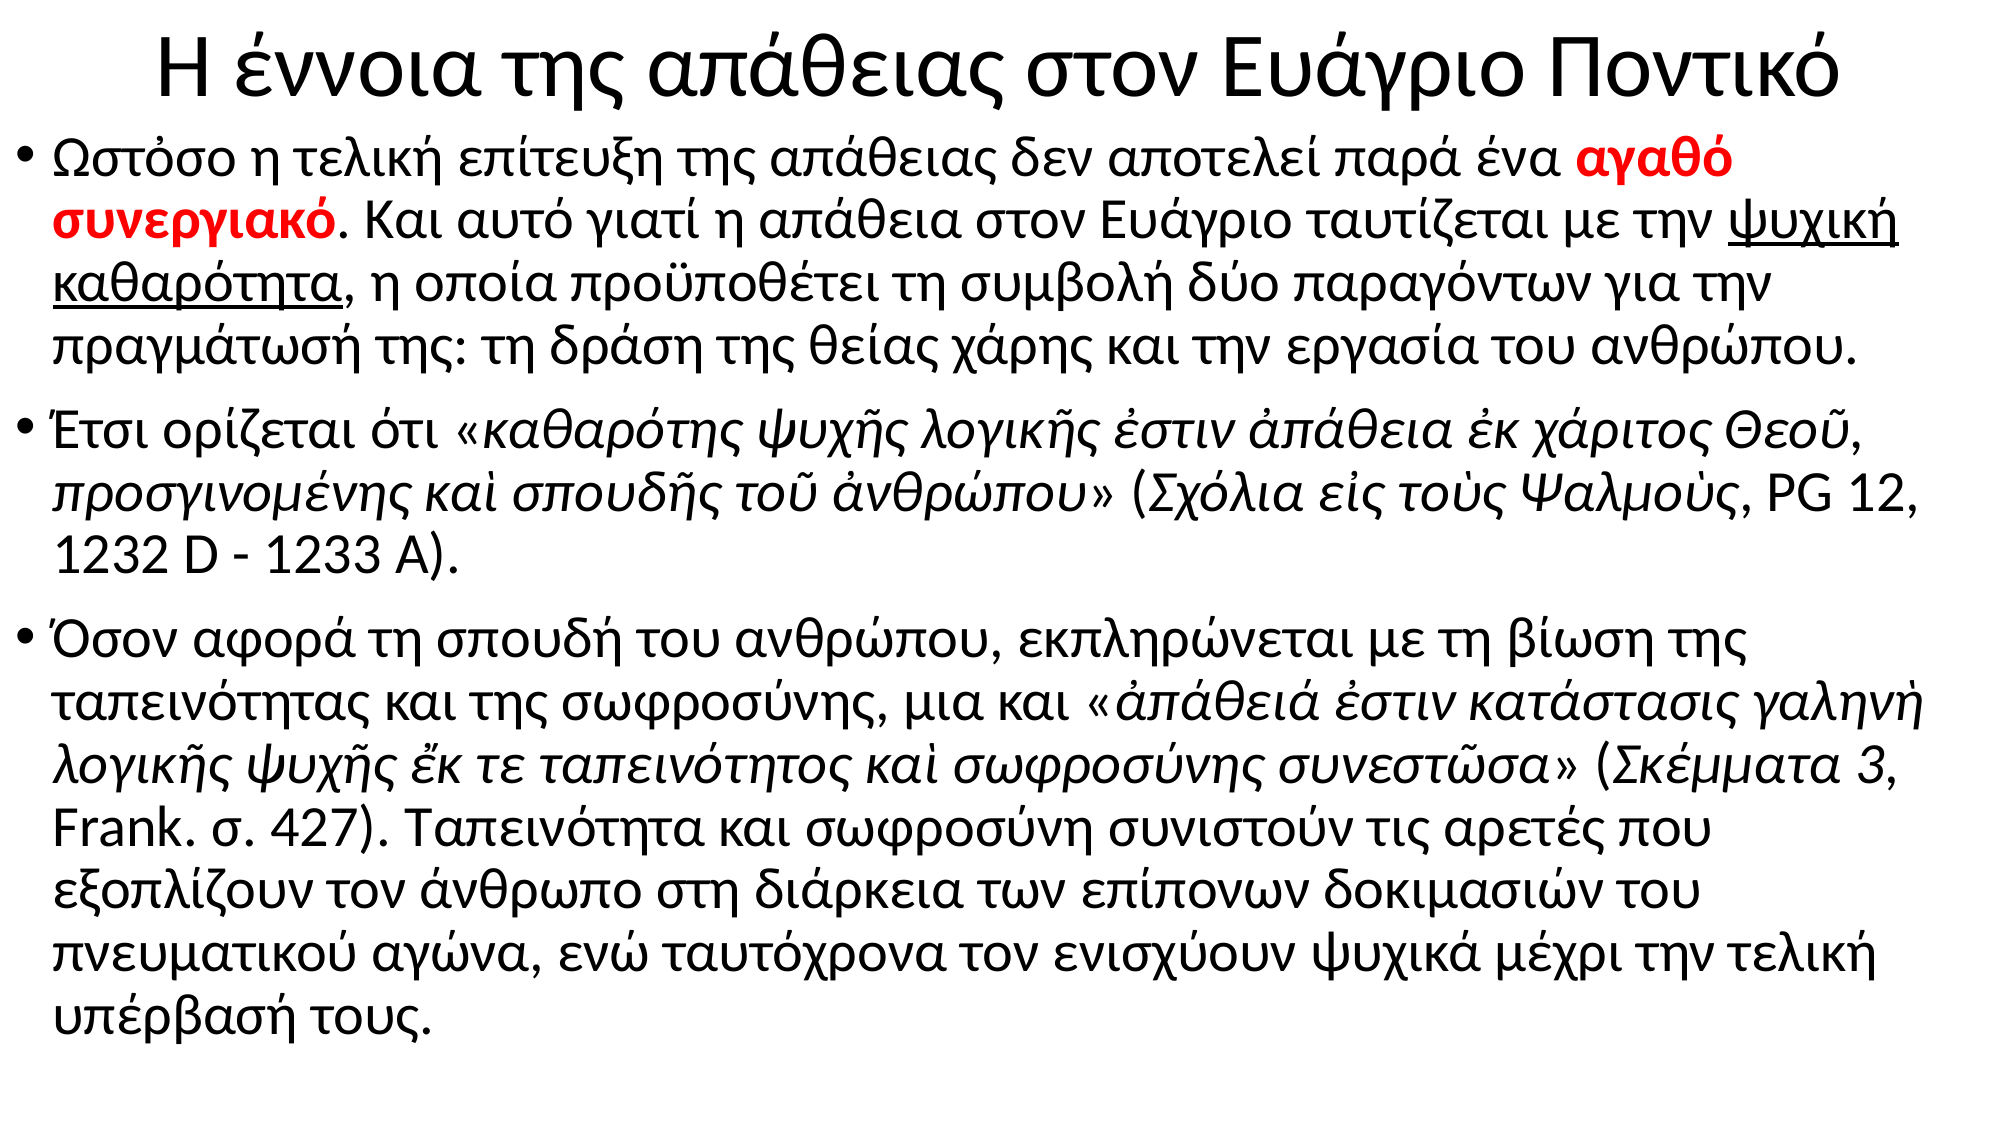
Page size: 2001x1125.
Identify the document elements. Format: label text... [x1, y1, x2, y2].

list Ωστὀσο η τελική επίτευξη της απάθειας δεν αποτελεί παρά ένα αγαθό συνεργιακό. Και αυτό γιατί η απάθεια στον Ευάγριο ταυτίζεται με την ψυχική καθαρότητα, η οποία προϋποθέτει τη συμβολή δύο παραγόντων για την πραγμάτωσή της: τη δράση της θείας χάρης και την εργασία του ανθρώπου. Έτσι ορίζεται ότι «καθαρότης ψυχῆς λογικῆς ἐστιν ἀπάθεια ἐκ χάριτος Θεοῦ, προσγινομένης καὶ σπουδῆς τοῦ ἀνθρώπου» (Σχόλια εἰς τοὺς Ψαλμοὺς, PG 12, 1232 D - 1233 Α). Όσον αφορά τη σπουδή του ανθρώπου, εκπληρώνεται με τη βίωση της ταπεινότητας και της σωφροσύνης, μια και «ἀπάθειά ἐστιν κατάστασις γαληνὴ λογικῆς ψυχῆς ἔκ τε ταπεινότητος καὶ σωφροσύνης συνεστῶσα» (Σκέμματα 3, Frank. σ. 427). Ταπεινότητα και σωφροσύνη συνιστούν τις αρετές που εξοπλίζουν τον άνθρωπο στη διάρκεια των επίπονων δοκιμασιών του πνευματικού αγώνα, ενώ ταυτόχρονα τον ενισχύουν ψυχικά μέχρι την τελική υπέρβασή τους. [0, 118, 2000, 1125]
title Η έννοια της απάθειας στον Ευάγριο Ποντικό [137, 3, 1863, 118]
